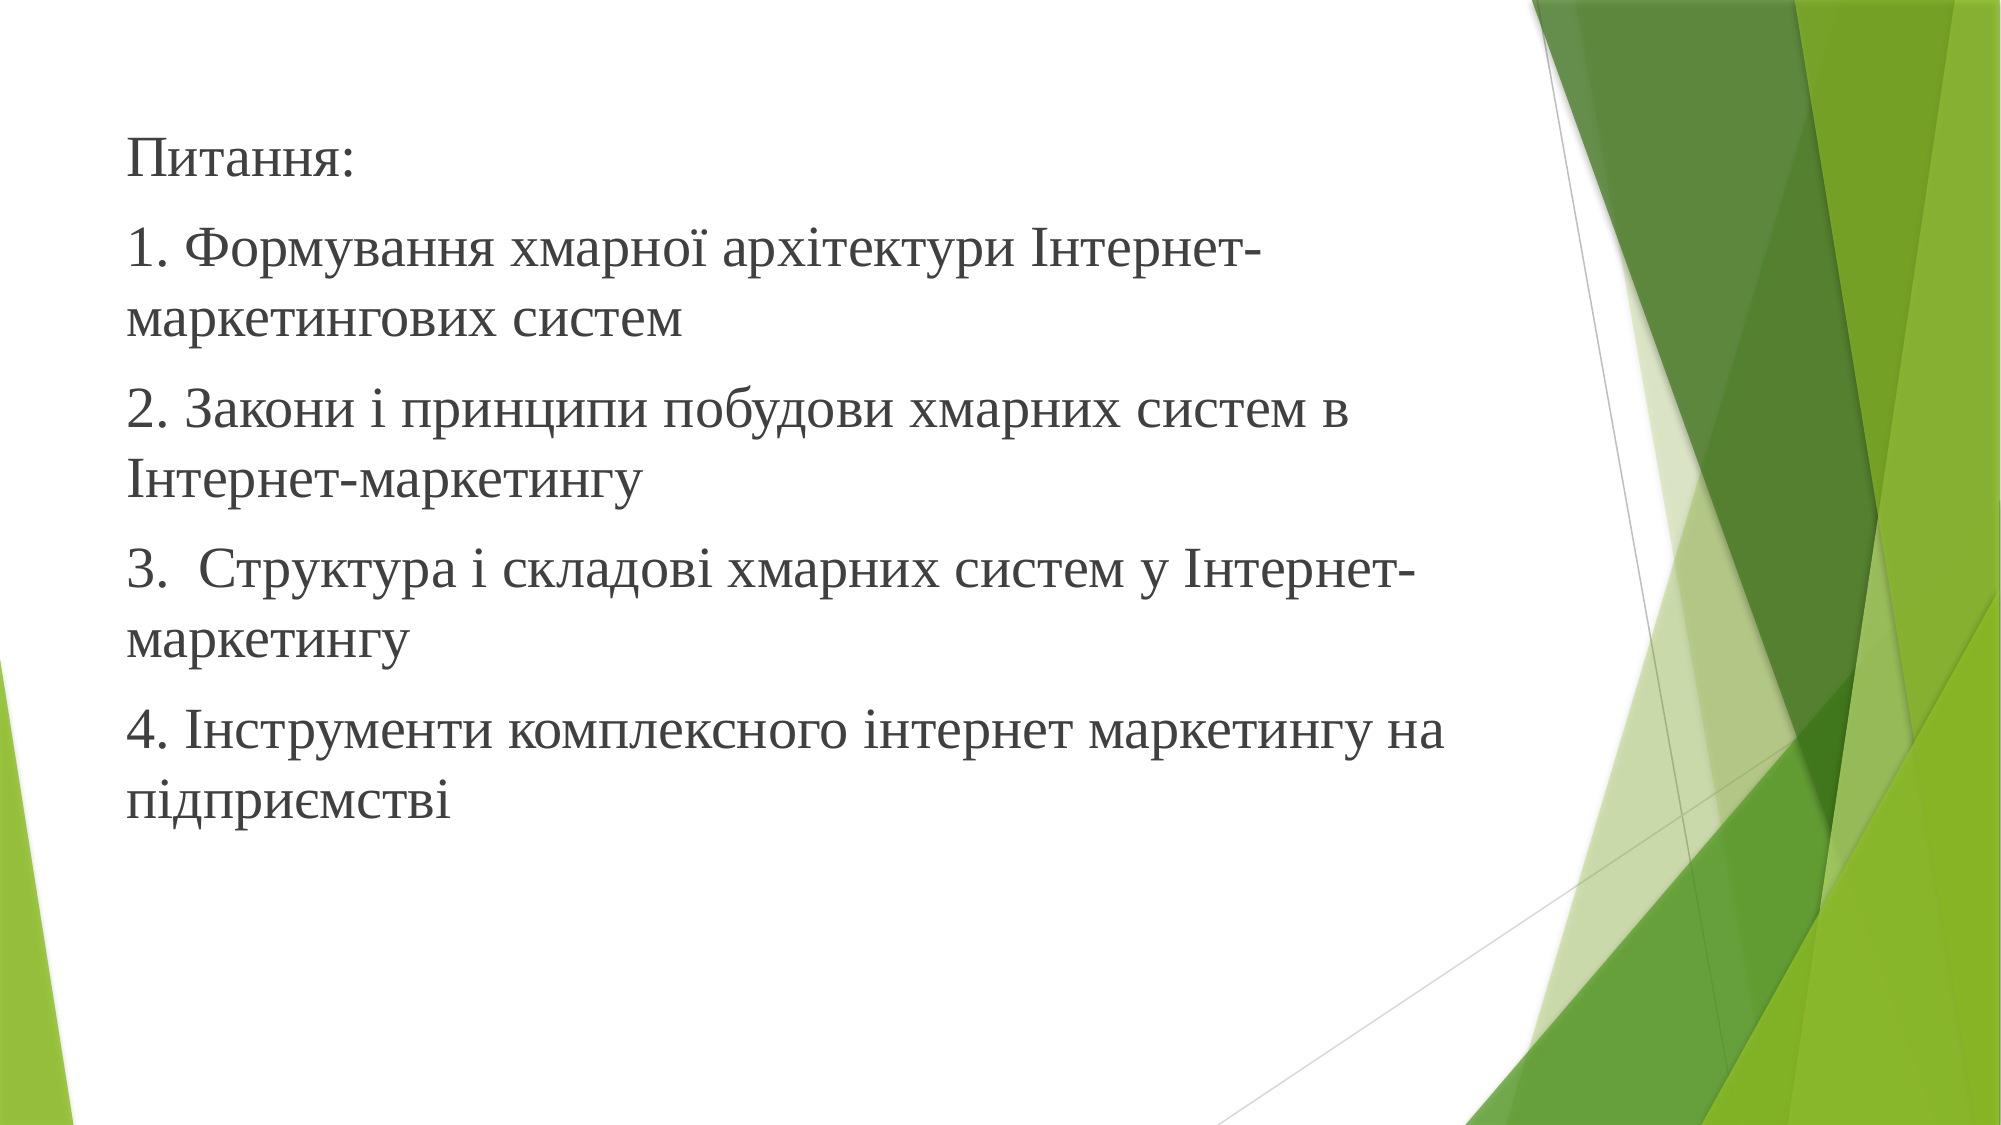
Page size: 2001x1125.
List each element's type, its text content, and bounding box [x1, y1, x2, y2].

list Питання: 1. Формування хмарної архітектури Інтернет-маркетингових систем 2. Закони і принципи побудови хмарних систем в Інтернет-маркетингу 3. Структура і складові хмарних систем у Інтернет-маркетингу 4. Інструменти комплексного інтернет маркетингу на підприємстві [111, 110, 1522, 992]
